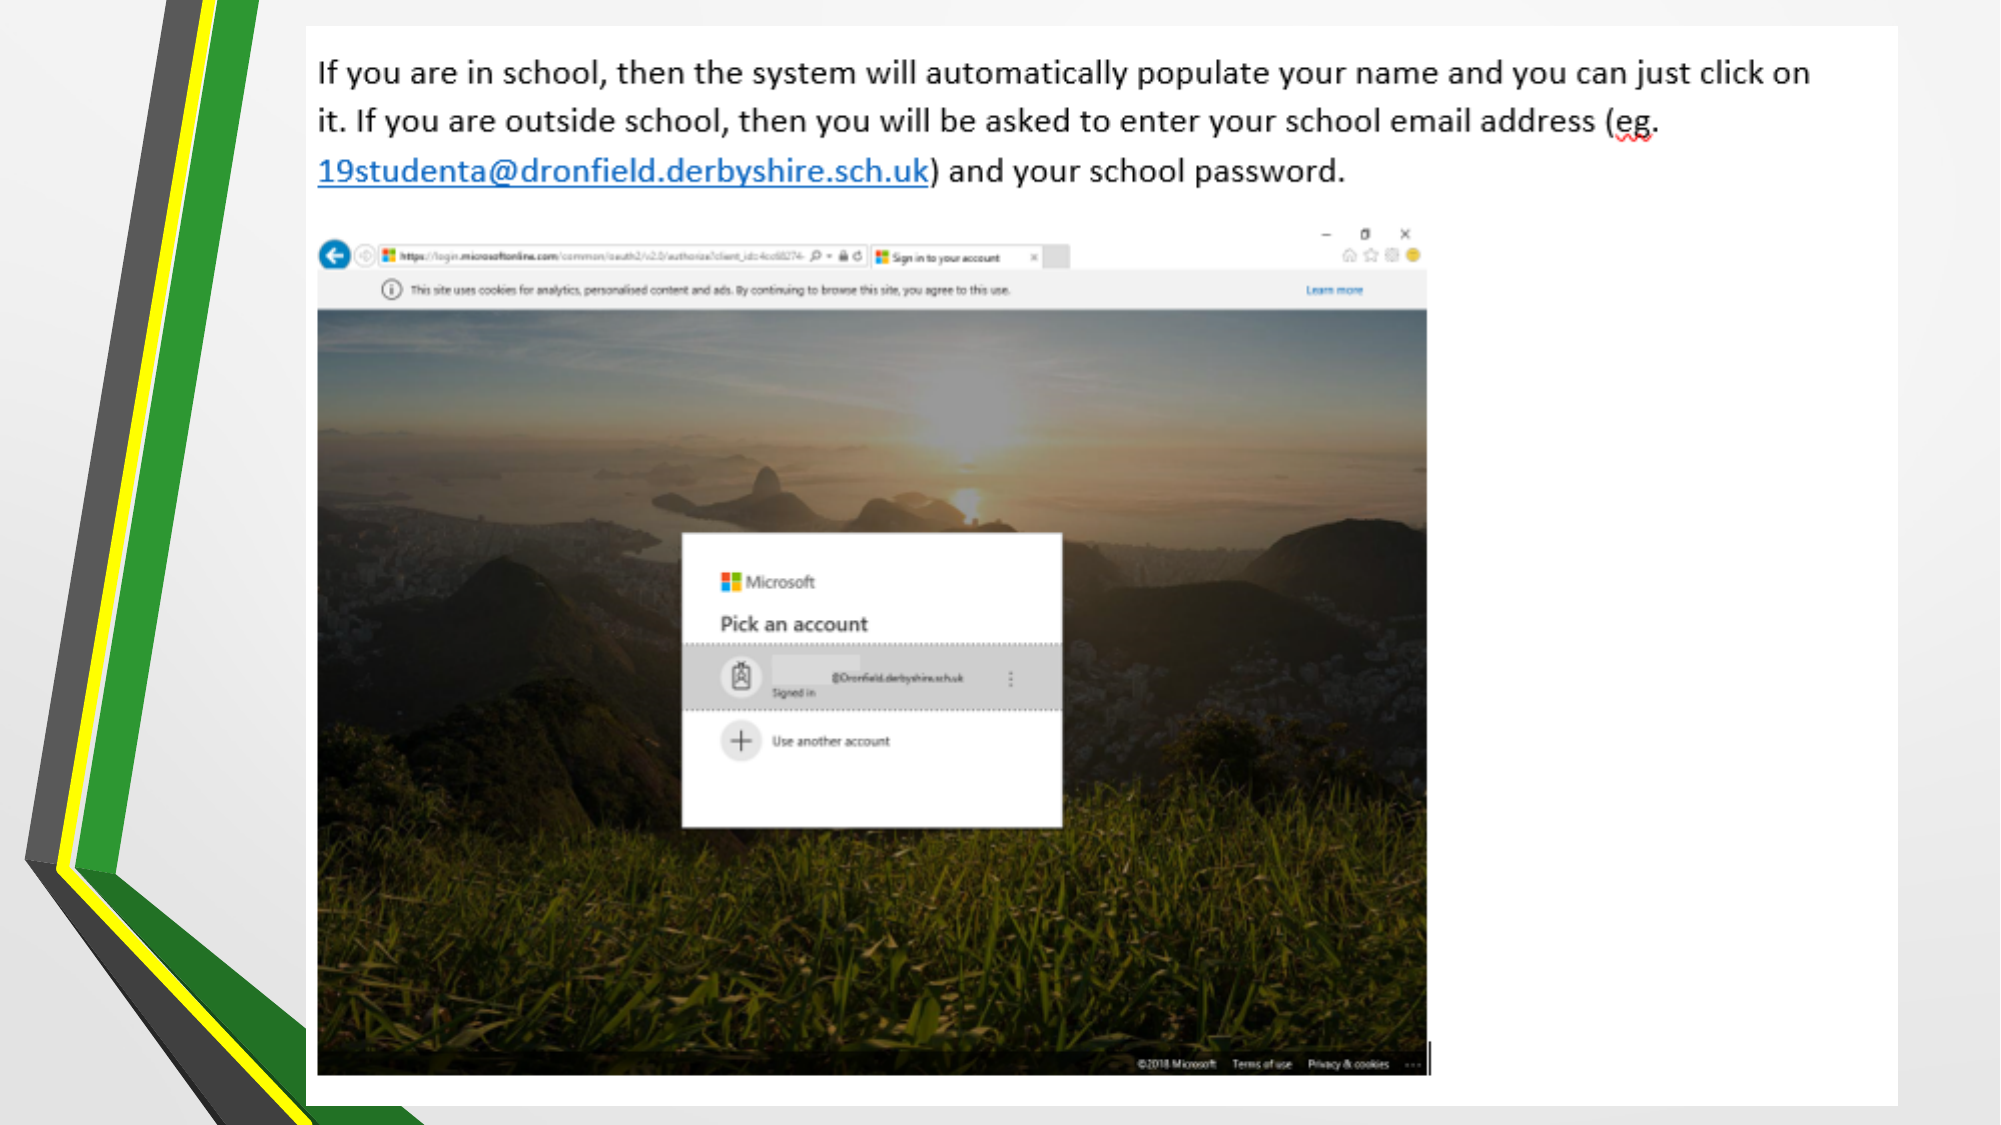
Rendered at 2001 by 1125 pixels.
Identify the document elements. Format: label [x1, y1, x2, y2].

text_box [62, 0, 210, 869]
picture [305, 26, 1898, 1106]
text_box [62, 868, 307, 1125]
